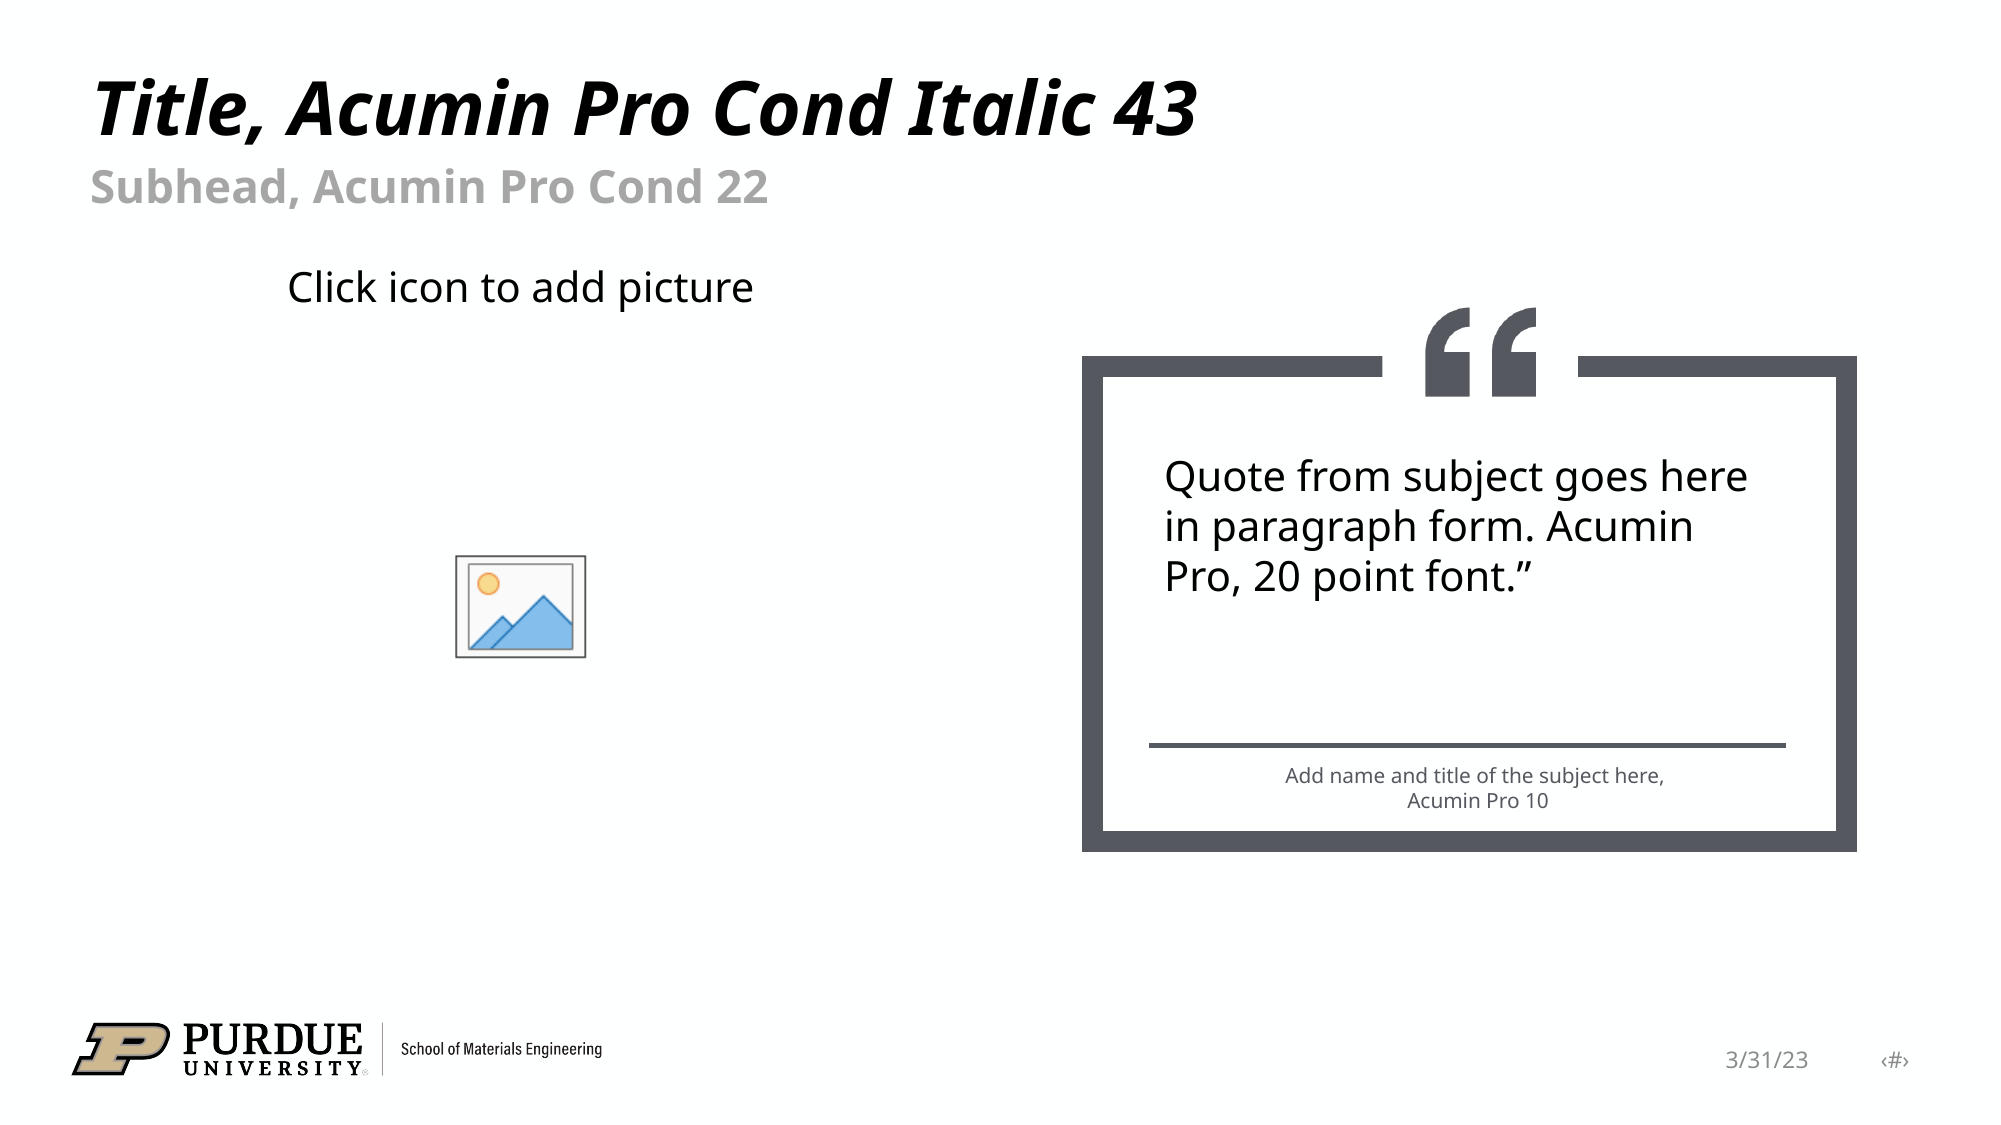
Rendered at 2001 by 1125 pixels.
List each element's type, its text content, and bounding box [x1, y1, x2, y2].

list Subhead, Acumin Pro Cond 22 [75, 156, 1925, 217]
picture [73, 253, 969, 962]
title Title, Acumin Pro Cond Italic 43 [76, 63, 1925, 156]
footer 3/31/23 ‹#› [1631, 1032, 1925, 1086]
picture [1374, 244, 1587, 459]
picture [71, 1020, 624, 1079]
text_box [1092, 312, 1847, 842]
